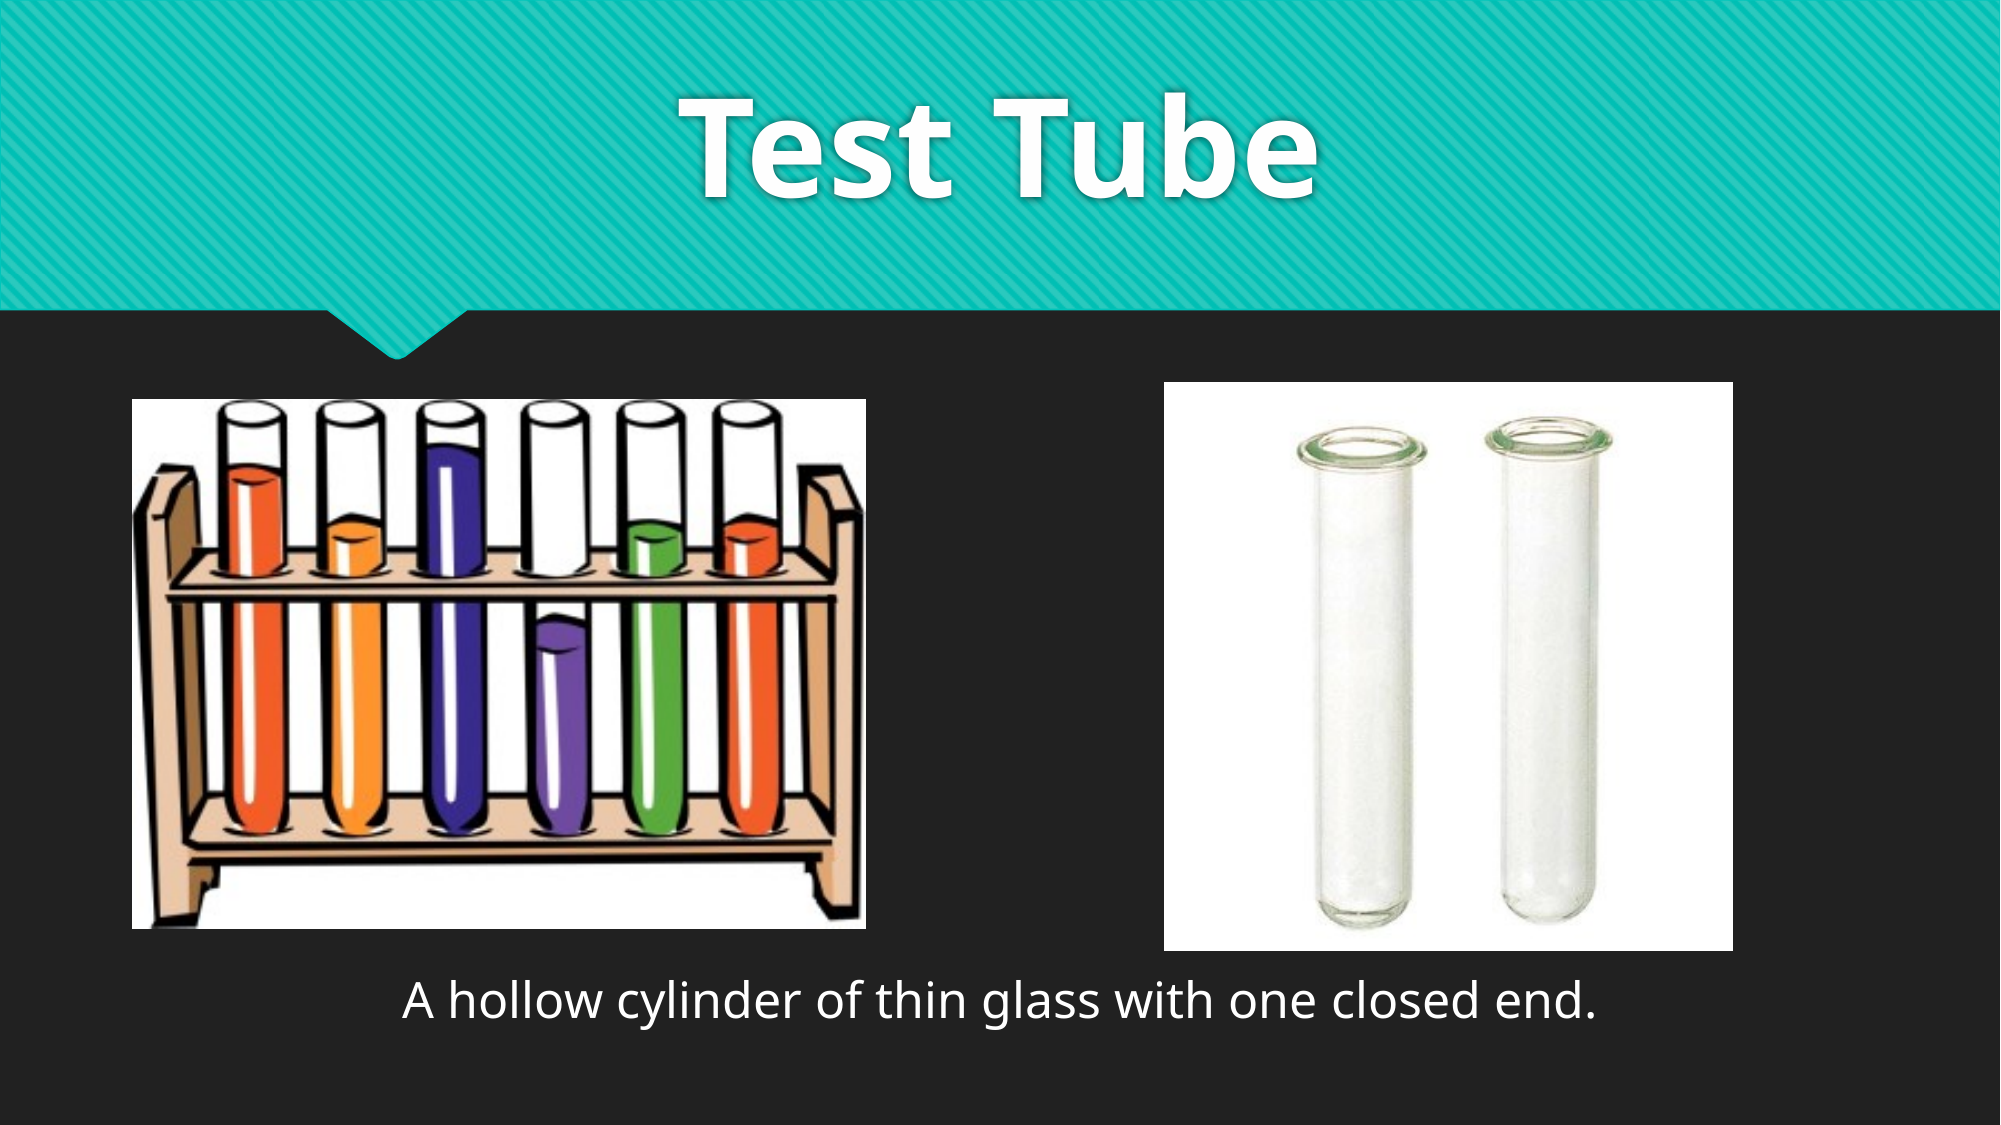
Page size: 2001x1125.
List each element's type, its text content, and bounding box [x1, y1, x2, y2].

title Test Tube [132, 73, 1868, 233]
text_box A hollow cylinder of thin glass with one closed end. [134, 961, 1867, 1036]
picture [132, 399, 867, 929]
picture [1164, 382, 1733, 952]
